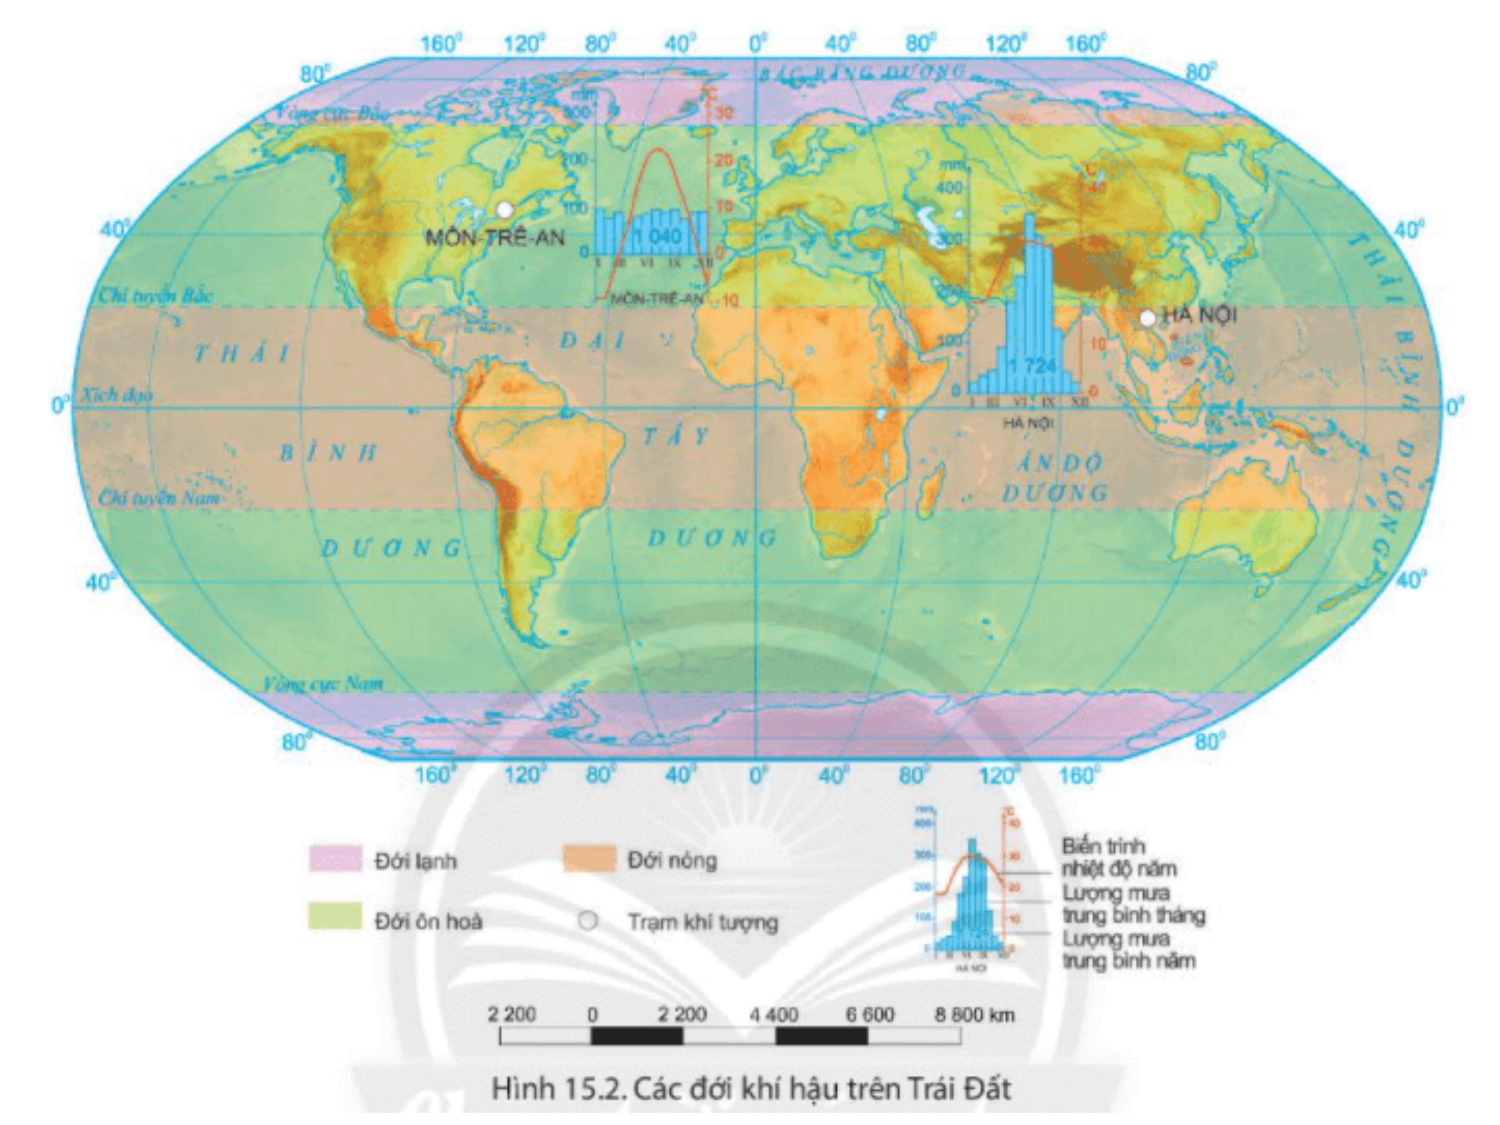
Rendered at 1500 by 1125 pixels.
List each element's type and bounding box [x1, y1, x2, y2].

list [37, 24, 1476, 1113]
